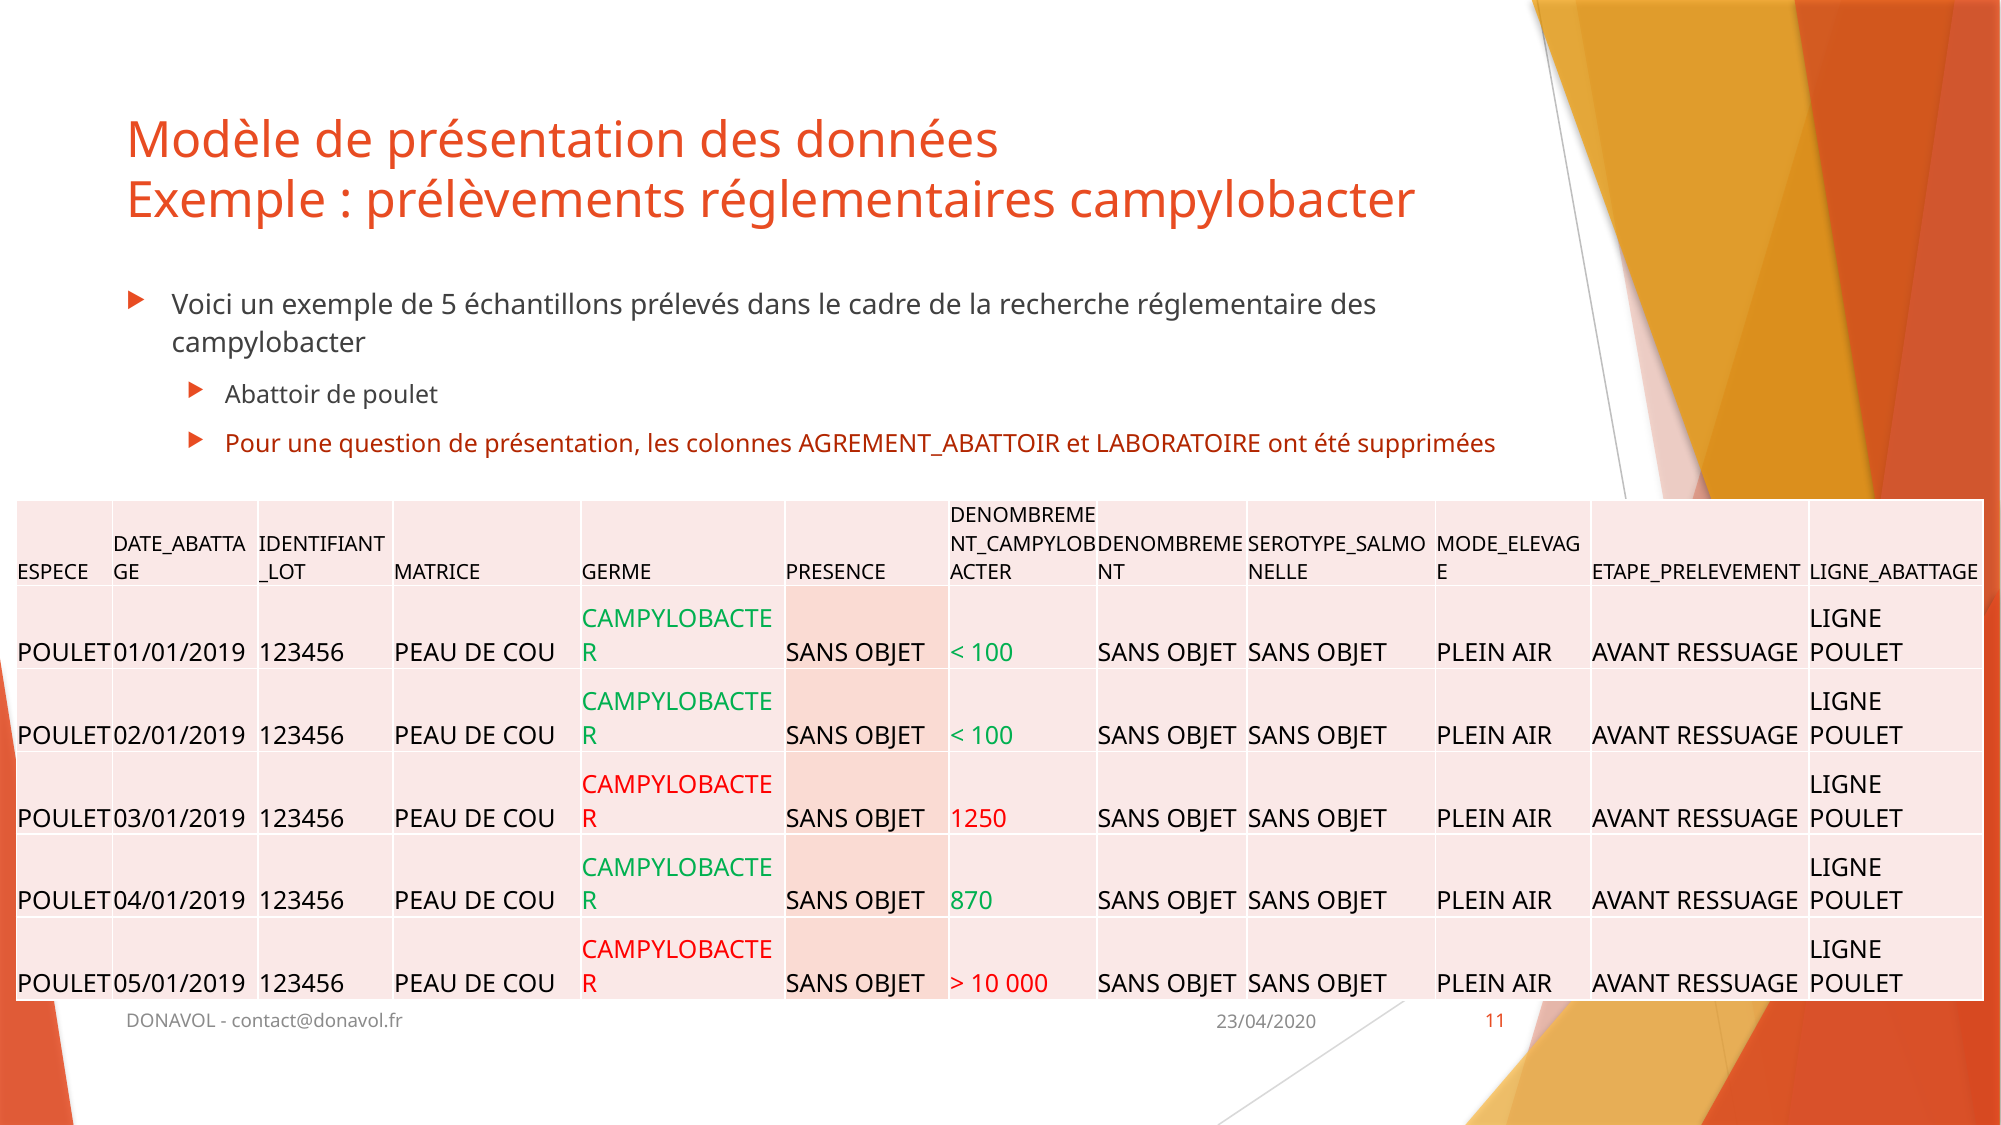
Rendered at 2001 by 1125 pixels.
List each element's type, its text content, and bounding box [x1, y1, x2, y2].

table_cell 870 [950, 835, 1096, 916]
table_cell 03/01/2019 [113, 752, 257, 833]
table_cell PLEIN AIR [1436, 669, 1590, 751]
table_cell PEAU DE COU [394, 918, 580, 991]
table_header IDENTIFIANT_LOT [259, 504, 392, 585]
table_cell LIGNE POULET [1810, 669, 1982, 751]
table_cell POULET [17, 669, 112, 751]
table_cell PLEIN AIR [1436, 918, 1590, 999]
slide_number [1181, 991, 1332, 1051]
table_cell 1250 [950, 752, 1096, 833]
table_header DATE_ABATTAGE [113, 504, 257, 585]
table_cell > 10 000 [950, 918, 1096, 991]
table_cell 123456 [259, 752, 392, 833]
table_cell SANS OBJET [1098, 586, 1246, 668]
table_header MODE_ELEVAGE [1436, 501, 1590, 585]
table_header ETAPE_PRELEVEMENT [1592, 501, 1808, 585]
table_cell CAMPYLOBACTER [582, 586, 784, 668]
table_header SEROTYPE_SALMONELLE [1248, 504, 1435, 585]
table_cell POULET [17, 835, 112, 916]
table_cell SANS OBJET [786, 586, 948, 668]
table_cell 123456 [259, 918, 392, 991]
table_header GERME [582, 504, 784, 585]
table_cell POULET [17, 586, 112, 668]
table_cell AVANT RESSUAGE [1592, 669, 1808, 751]
footer DONAVOL - contact@donavol.fr [111, 991, 1145, 1051]
title Modèle de présentation des données Exemple : prélèvements réglementaires campylobacter [111, 99, 1522, 247]
table_cell AVANT RESSUAGE [1592, 586, 1808, 668]
table_cell SANS OBJET [786, 752, 948, 833]
table_cell SANS OBJET [1248, 835, 1435, 916]
slide_number 11 [1409, 991, 1522, 1051]
table_cell SANS OBJET [1248, 752, 1435, 833]
table_cell < 100 [950, 586, 1096, 668]
table_cell PLEIN AIR [1436, 835, 1590, 916]
table_cell SANS OBJET [1098, 752, 1246, 833]
table_cell 123456 [259, 586, 392, 668]
table_cell SANS OBJET [786, 835, 948, 916]
table_cell CAMPYLOBACTER [582, 669, 784, 751]
table_header ESPECE [17, 501, 112, 585]
table_cell 02/01/2019 [113, 669, 257, 751]
table_cell AVANT RESSUAGE [1592, 752, 1808, 833]
table_cell LIGNE POULET [1810, 752, 1982, 833]
table_cell SANS OBJET [786, 918, 948, 991]
table_header MATRICE [394, 504, 580, 585]
table_cell < 100 [950, 669, 1096, 751]
table_cell AVANT RESSUAGE [1592, 835, 1808, 916]
table_cell AVANT RESSUAGE [1592, 918, 1808, 999]
table_cell PLEIN AIR [1436, 586, 1590, 668]
table_cell 123456 [259, 835, 392, 916]
table_cell PEAU DE COU [394, 669, 580, 751]
table_cell LIGNE POULET [1810, 918, 1982, 999]
table_cell SANS OBJET [786, 669, 948, 751]
table_cell 05/01/2019 [113, 918, 257, 991]
table_cell LIGNE POULET [1810, 586, 1982, 668]
table_cell SANS OBJET [1098, 918, 1246, 999]
table_cell SANS OBJET [1248, 669, 1435, 751]
table_cell PEAU DE COU [394, 835, 580, 916]
table_cell PEAU DE COU [394, 752, 580, 833]
table_cell POULET [17, 752, 112, 833]
table_header LIGNE_ABATTAGE [1810, 501, 1982, 585]
table_cell 01/01/2019 [113, 586, 257, 668]
table_cell CAMPYLOBACTER [582, 835, 784, 916]
table_cell POULET [17, 918, 112, 999]
table_cell CAMPYLOBACTER [582, 752, 784, 833]
table_header PRESENCE [786, 504, 948, 585]
table_cell LIGNE POULET [1810, 835, 1982, 916]
table_cell SANS OBJET [1098, 669, 1246, 751]
table_cell SANS OBJET [1098, 835, 1246, 916]
table_cell SANS OBJET [1248, 918, 1435, 999]
text_box Voici un exemple de 5 échantillons prélevés dans le cadre de la recherche réglementaire des campylobacter Abattoir de poulet Pour une question de présentation, les colonnes AGREMENT_ABATTOIR et LABORATOIRE ont été supprimées [111, 276, 1522, 504]
table_cell SANS OBJET [1248, 586, 1435, 668]
table_cell 04/01/2019 [113, 835, 257, 916]
table_cell PEAU DE COU [394, 586, 580, 668]
table_header DENOMBREMENT [1098, 504, 1246, 585]
table_cell 123456 [259, 669, 392, 751]
table_cell CAMPYLOBACTER [582, 918, 784, 991]
table_cell PLEIN AIR [1436, 752, 1590, 833]
table_header DENOMBREMENT_CAMPYLOBACTER [950, 504, 1096, 585]
